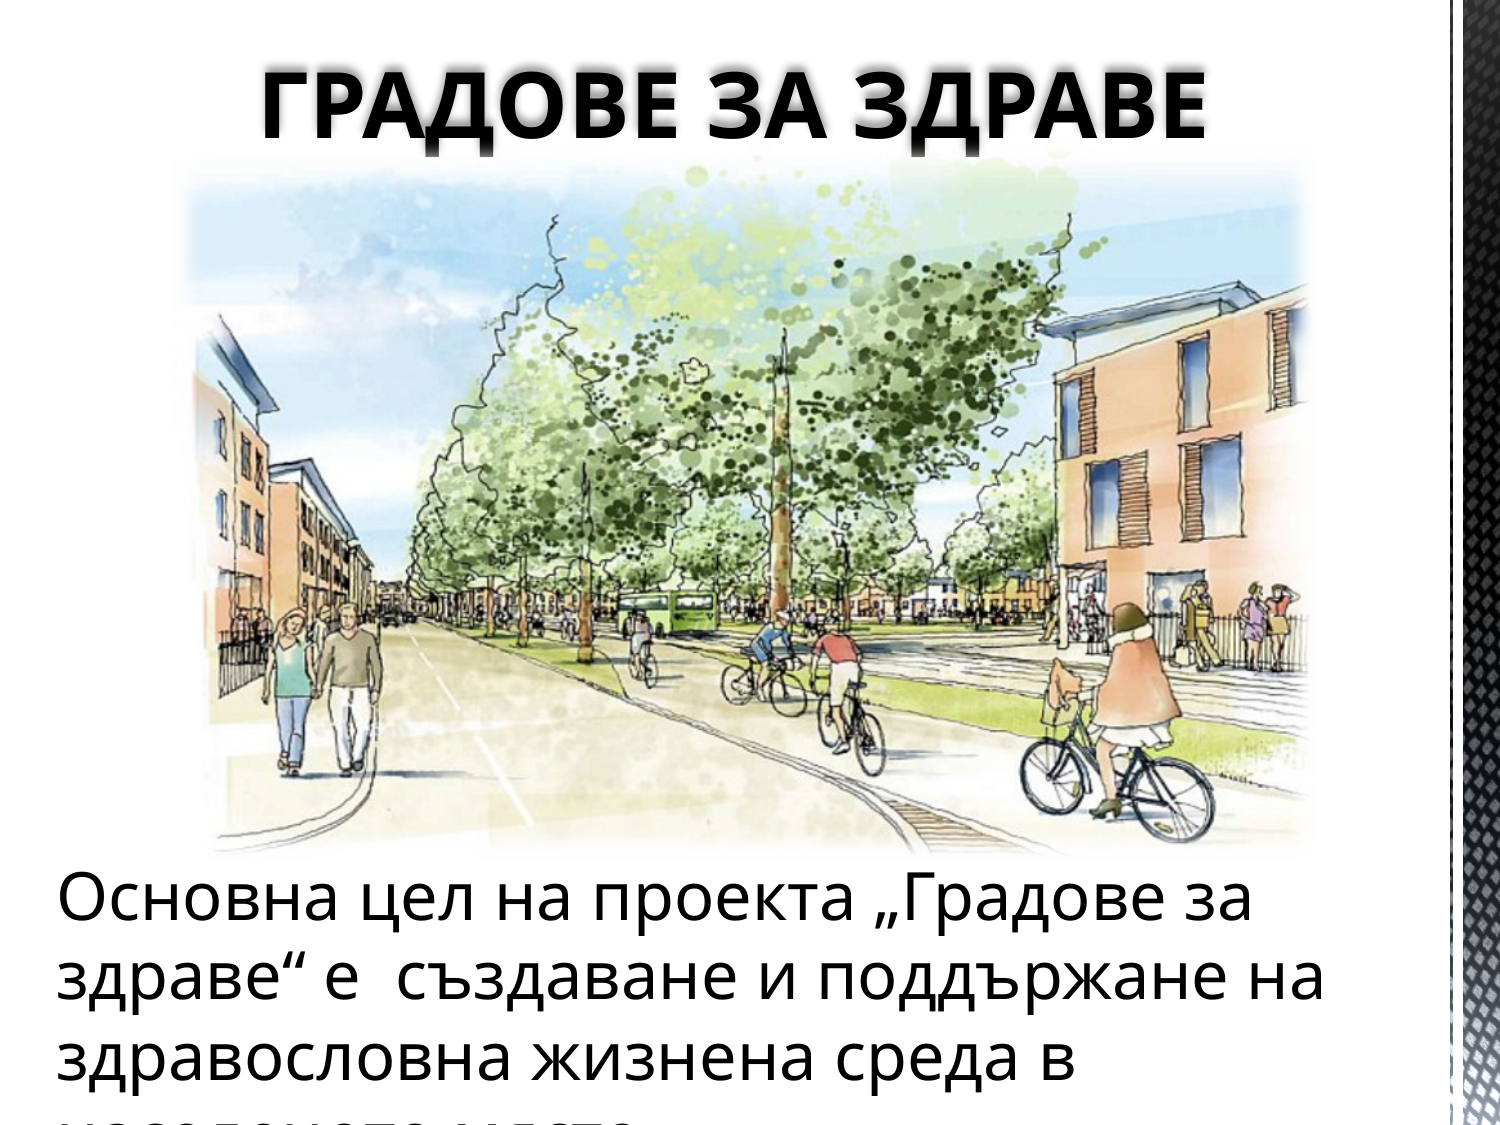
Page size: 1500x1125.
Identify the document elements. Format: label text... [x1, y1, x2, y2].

picture [1447, 0, 1500, 1125]
text_box Основна цел на проекта „Градове за здраве“ е създаване и поддържане на здравословна жизнена среда в населеното място [41, 845, 1459, 1125]
title ГРАДОВЕ ЗА ЗДРАВЕ [88, 42, 1381, 161]
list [170, 139, 1318, 861]
